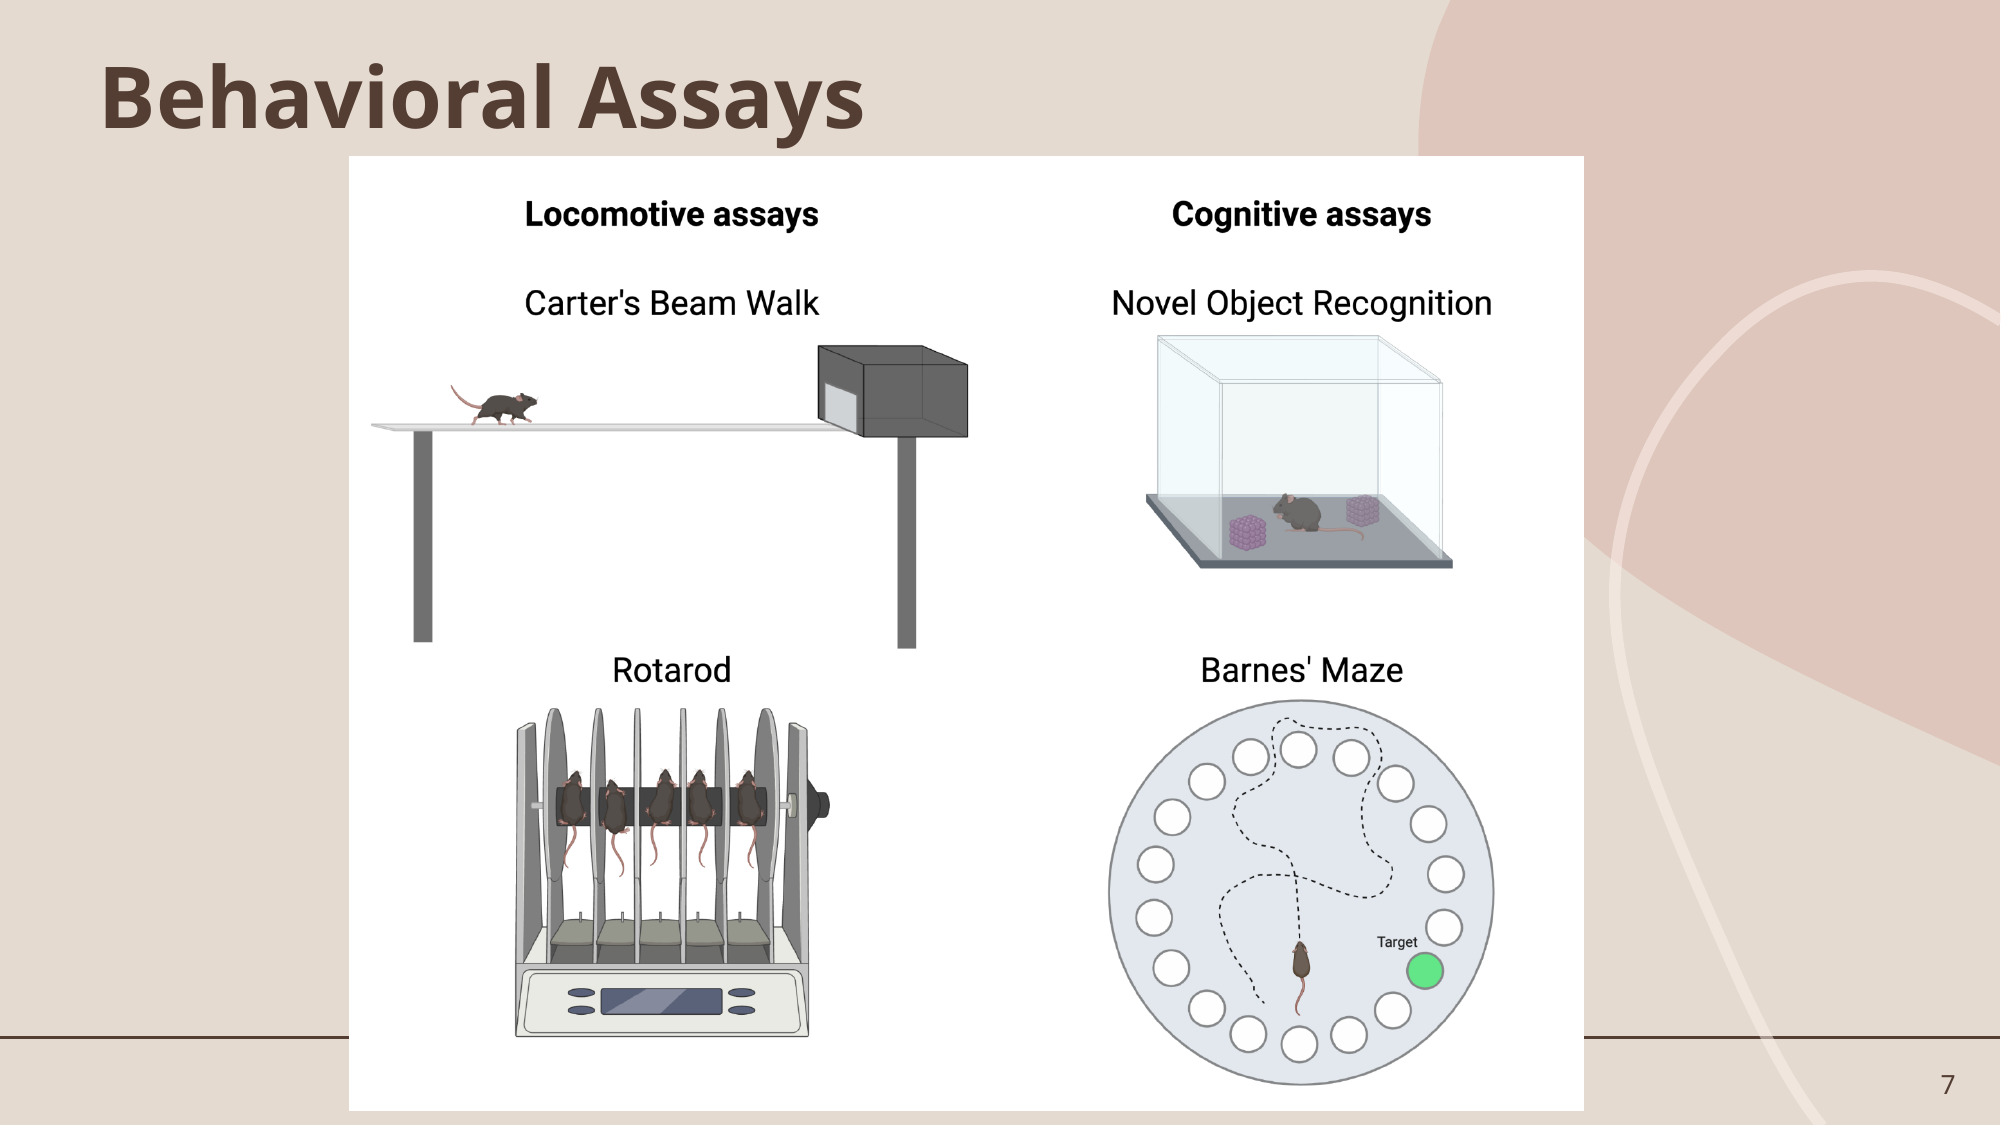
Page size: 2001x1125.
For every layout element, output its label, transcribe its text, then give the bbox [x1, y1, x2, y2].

text_box Behavioral Assays [83, 45, 1809, 157]
slide_number 7 [1808, 1060, 1971, 1112]
picture [349, 156, 1584, 1111]
